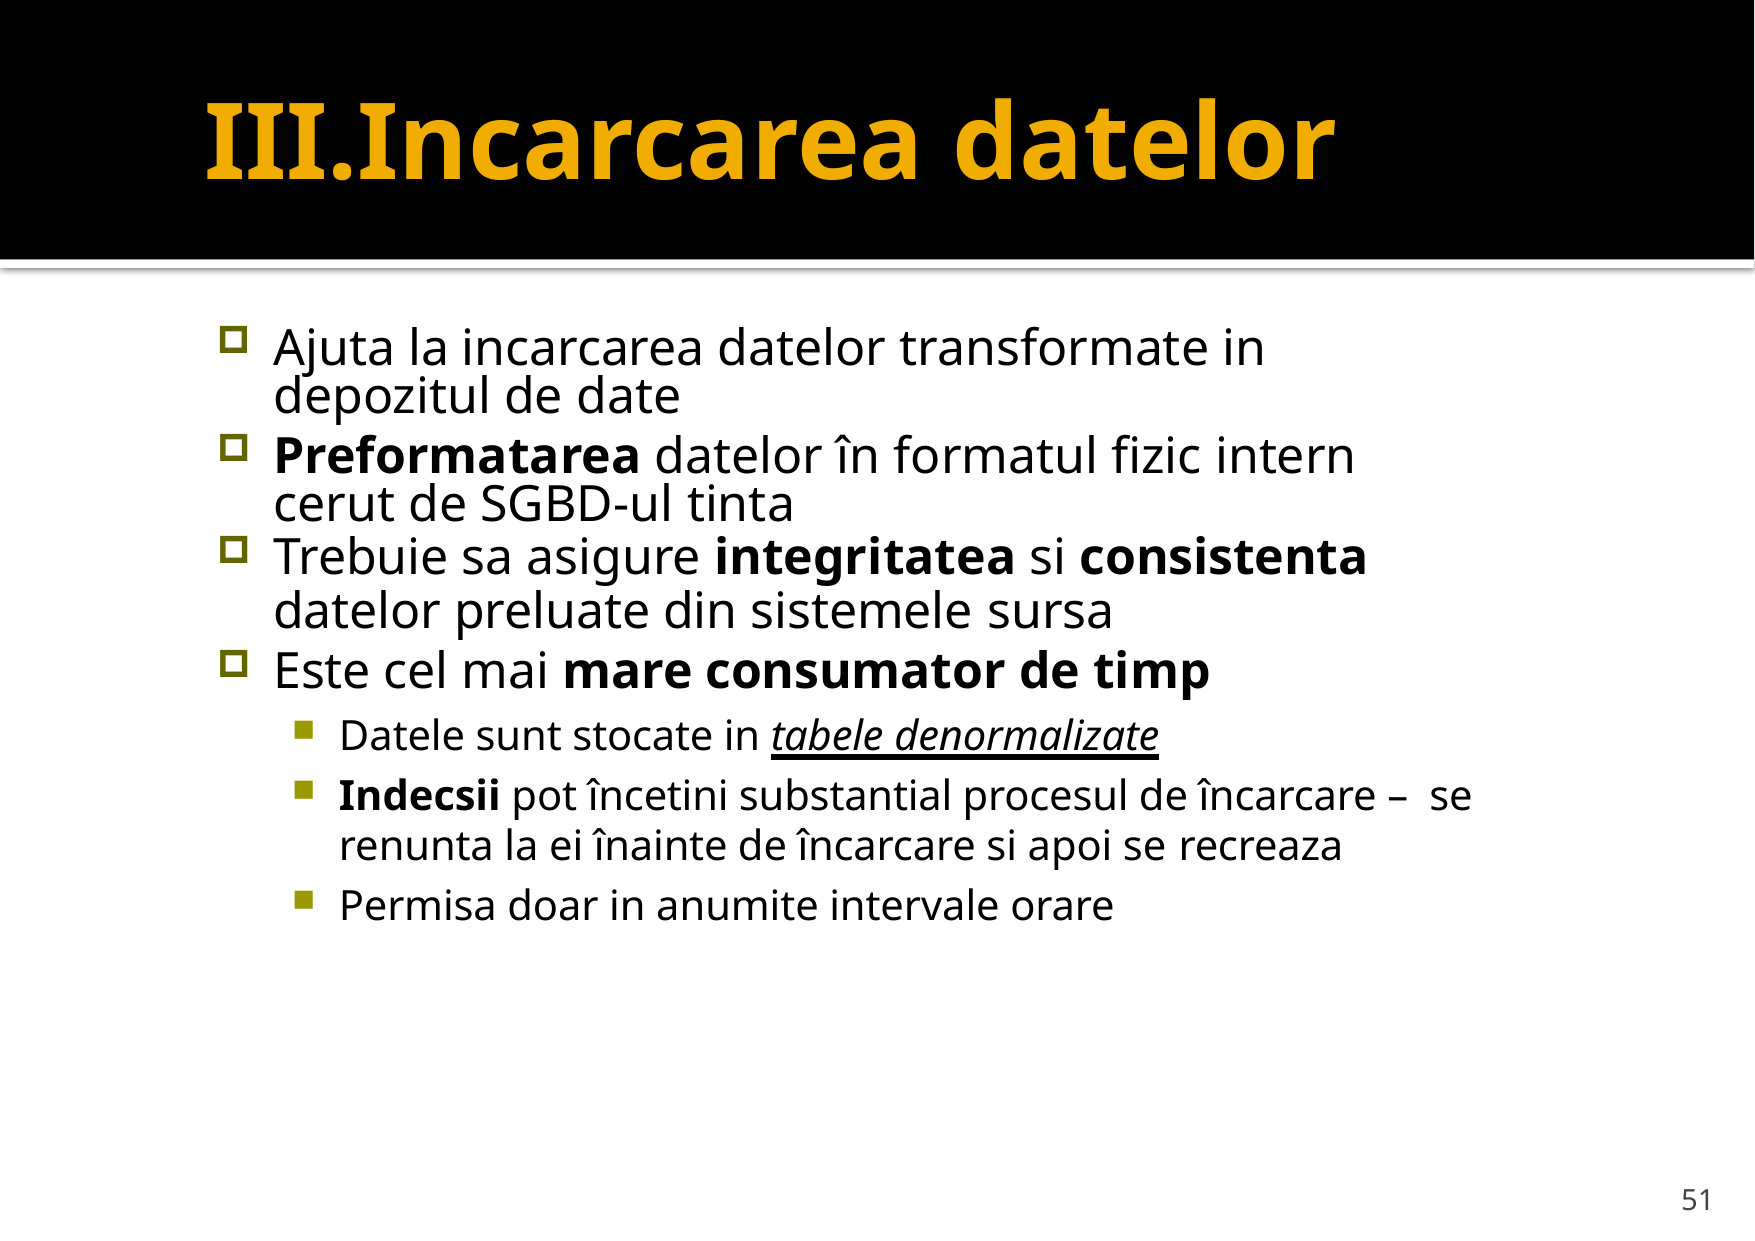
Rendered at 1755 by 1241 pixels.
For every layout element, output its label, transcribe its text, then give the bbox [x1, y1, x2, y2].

slide_number 51 [1573, 499, 1715, 1222]
text_box Ajuta la incarcarea datelor transformate in depozitul de date Preformatarea datelor în formatul fizic intern cerut de SGBD-ul tinta Trebuie sa asigure integritatea si consistenta datelor preluate din sistemele sursa Este cel mai mare consumator de timp Datele sunt stocate in tabele denormalizate Indecsii pot încetini substantial procesul de încarcare – se renunta la ei înainte de încarcare si apoi se recreaza Permisa doar in anumite intervale orare [215, 312, 1518, 929]
title III.Incarcarea datelor [202, 31, 1590, 241]
